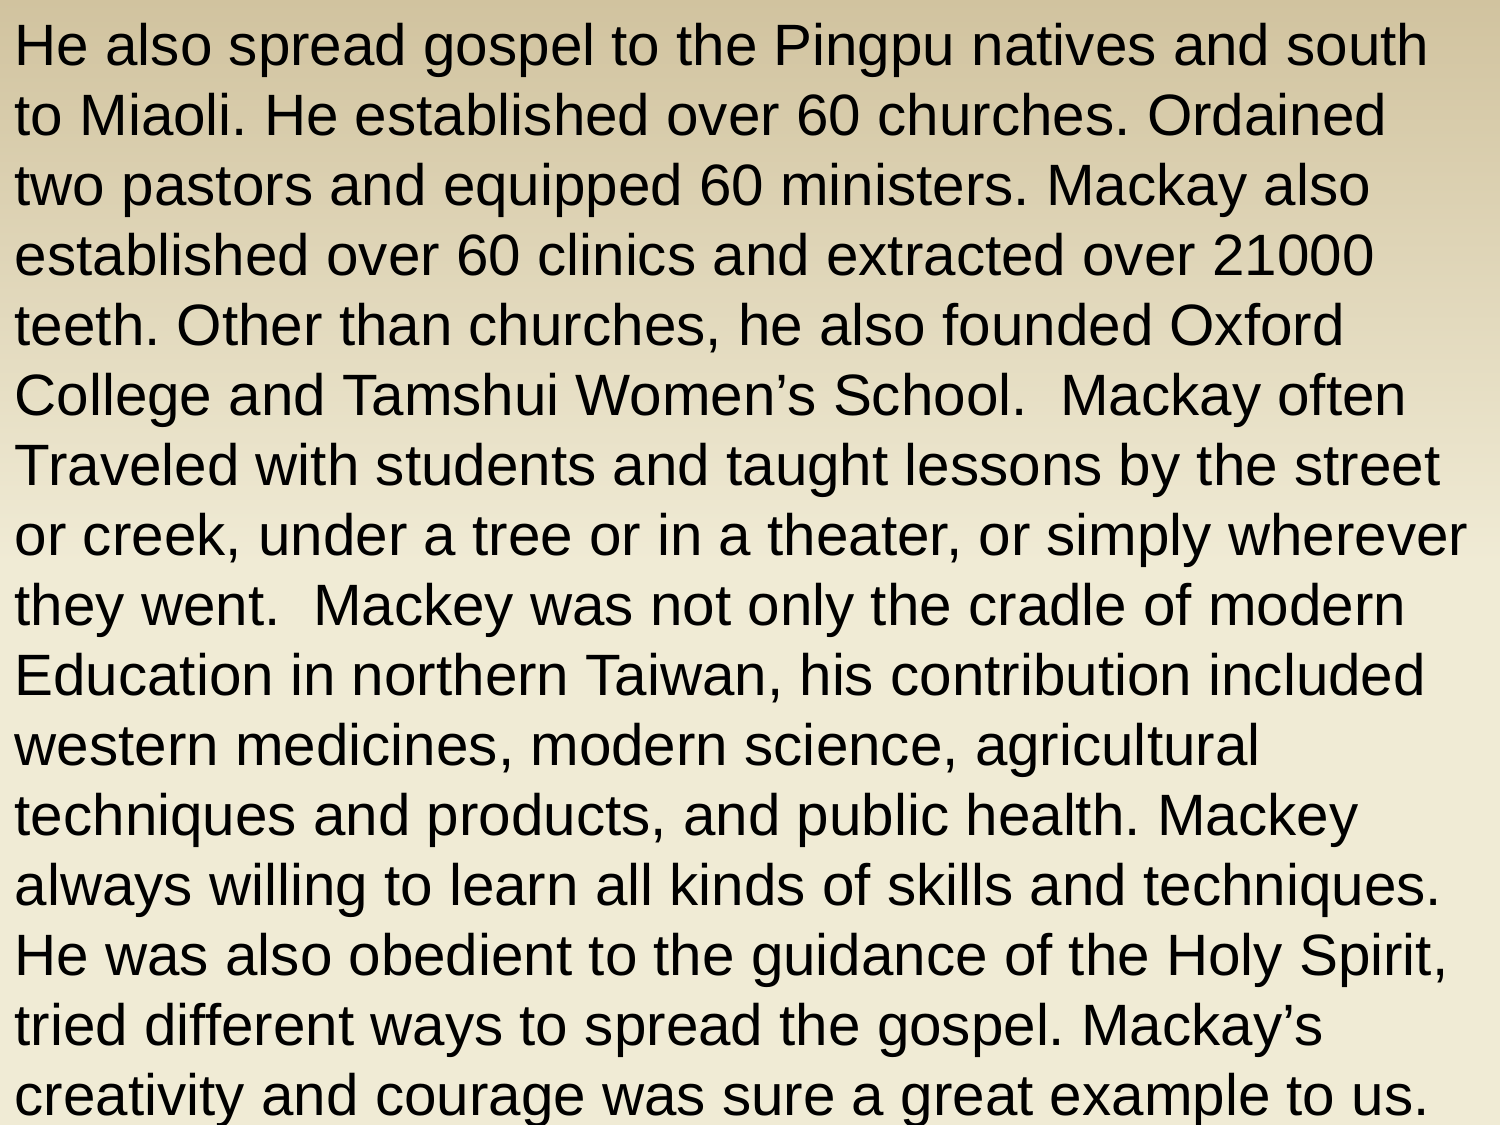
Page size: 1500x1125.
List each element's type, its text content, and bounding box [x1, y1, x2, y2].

text_box He also spread gospel to the Pingpu natives and south to Miaoli. He established over 60 churches. Ordained two pastors and equipped 60 ministers. Mackay also established over 60 clinics and extracted over 21000 teeth. Other than churches, he also founded Oxford College and Tamshui Women’s School. Mackay often Traveled with students and taught lessons by the street or creek, under a tree or in a theater, or simply wherever they went. Mackey was not only the cradle of modern Education in northern Taiwan, his contribution included western medicines, modern science, agricultural techniques and products, and public health. Mackey always willing to learn all kinds of skills and techniques. He was also obedient to the guidance of the Holy Spirit, tried different ways to spread the gospel. Mackay’s creativity and courage was sure a great example to us. [0, 0, 1500, 1125]
